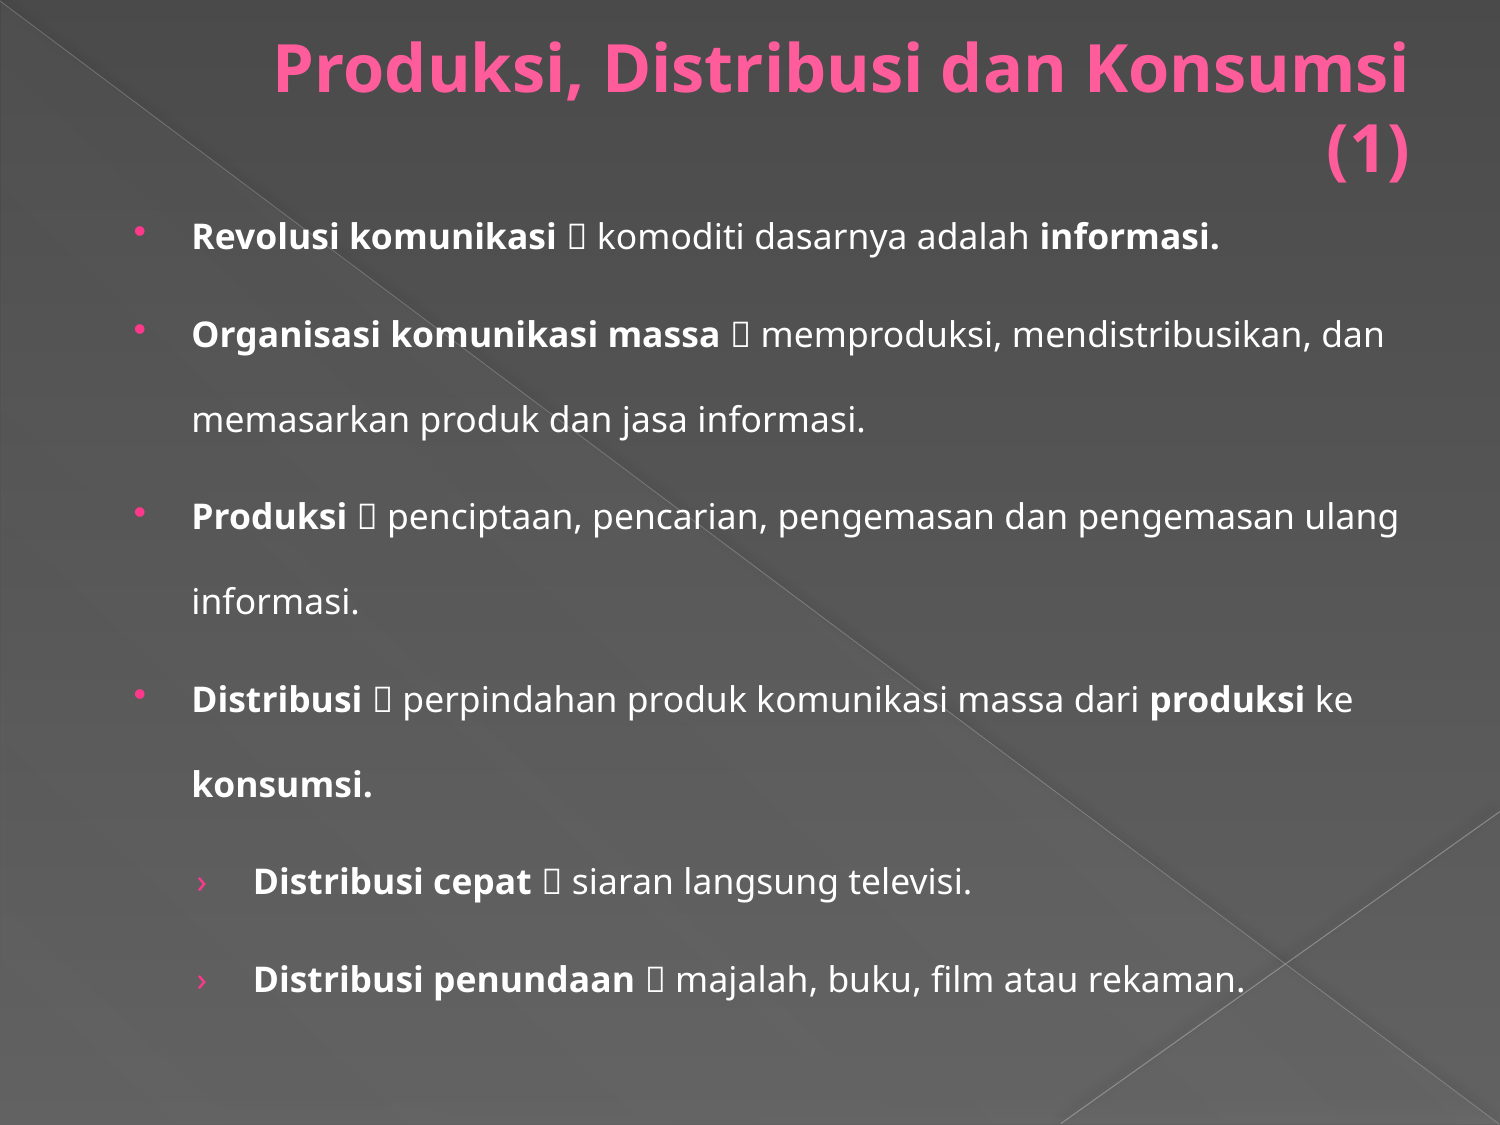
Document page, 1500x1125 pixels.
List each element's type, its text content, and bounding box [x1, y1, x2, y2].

title Produksi, Distribusi dan Konsumsi (1) [222, 46, 1425, 163]
list Revolusi komunikasi  komoditi dasarnya adalah informasi. Organisasi komunikasi massa  memproduksi, mendistribusikan, dan memasarkan produk dan jasa informasi. Produksi  penciptaan, pencarian, pengemasan dan pengemasan ulang informasi. Distribusi  perpindahan produk komunikasi massa dari produksi ke konsumsi. Distribusi cepat  siaran langsung televisi. Distribusi penundaan  majalah, buku, film atau rekaman. [93, 163, 1444, 1009]
